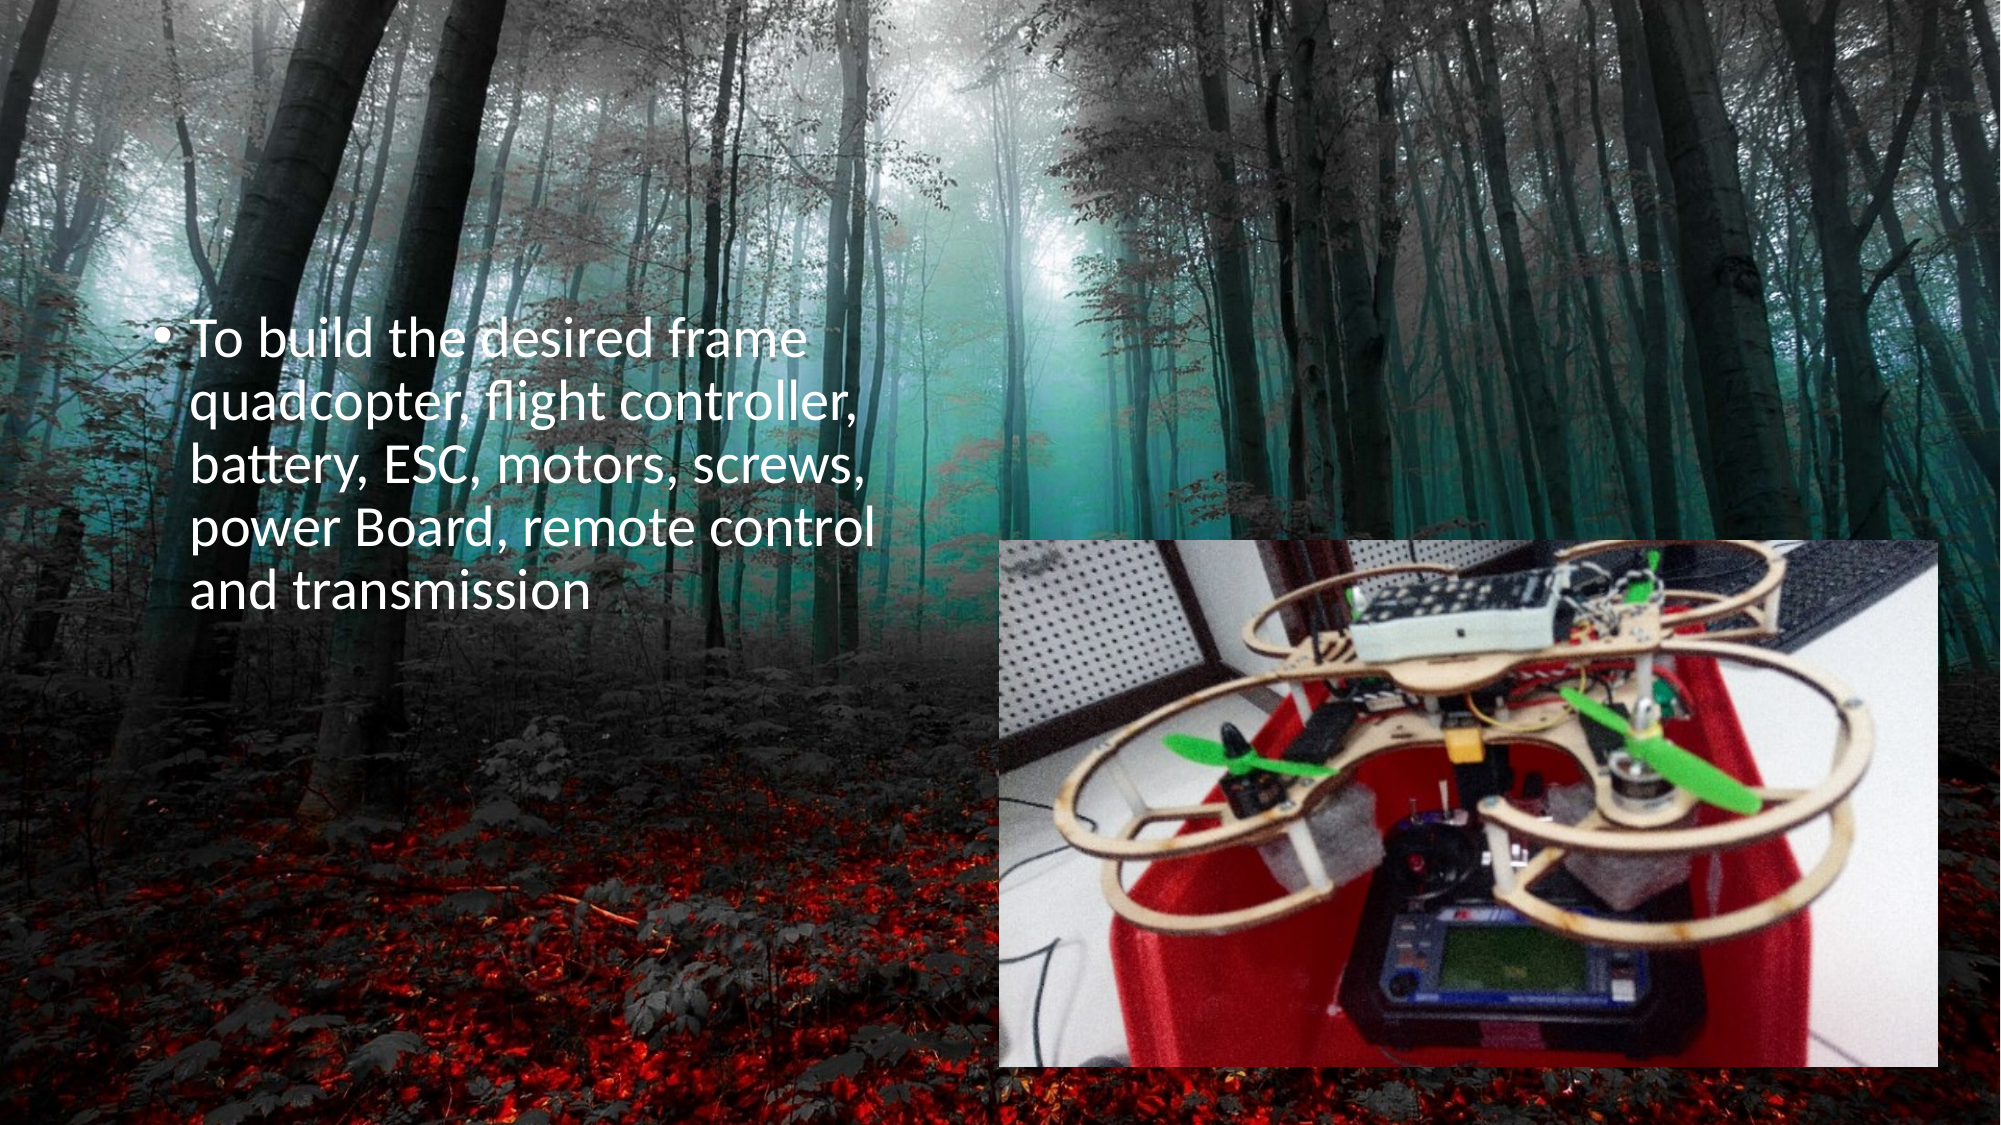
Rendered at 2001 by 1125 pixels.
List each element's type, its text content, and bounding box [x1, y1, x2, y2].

picture [0, 0, 2001, 1125]
list To build the desired frame quadcopter, flight controller, battery, ESC, motors, screws, power Board, remote control and transmission [137, 299, 979, 721]
